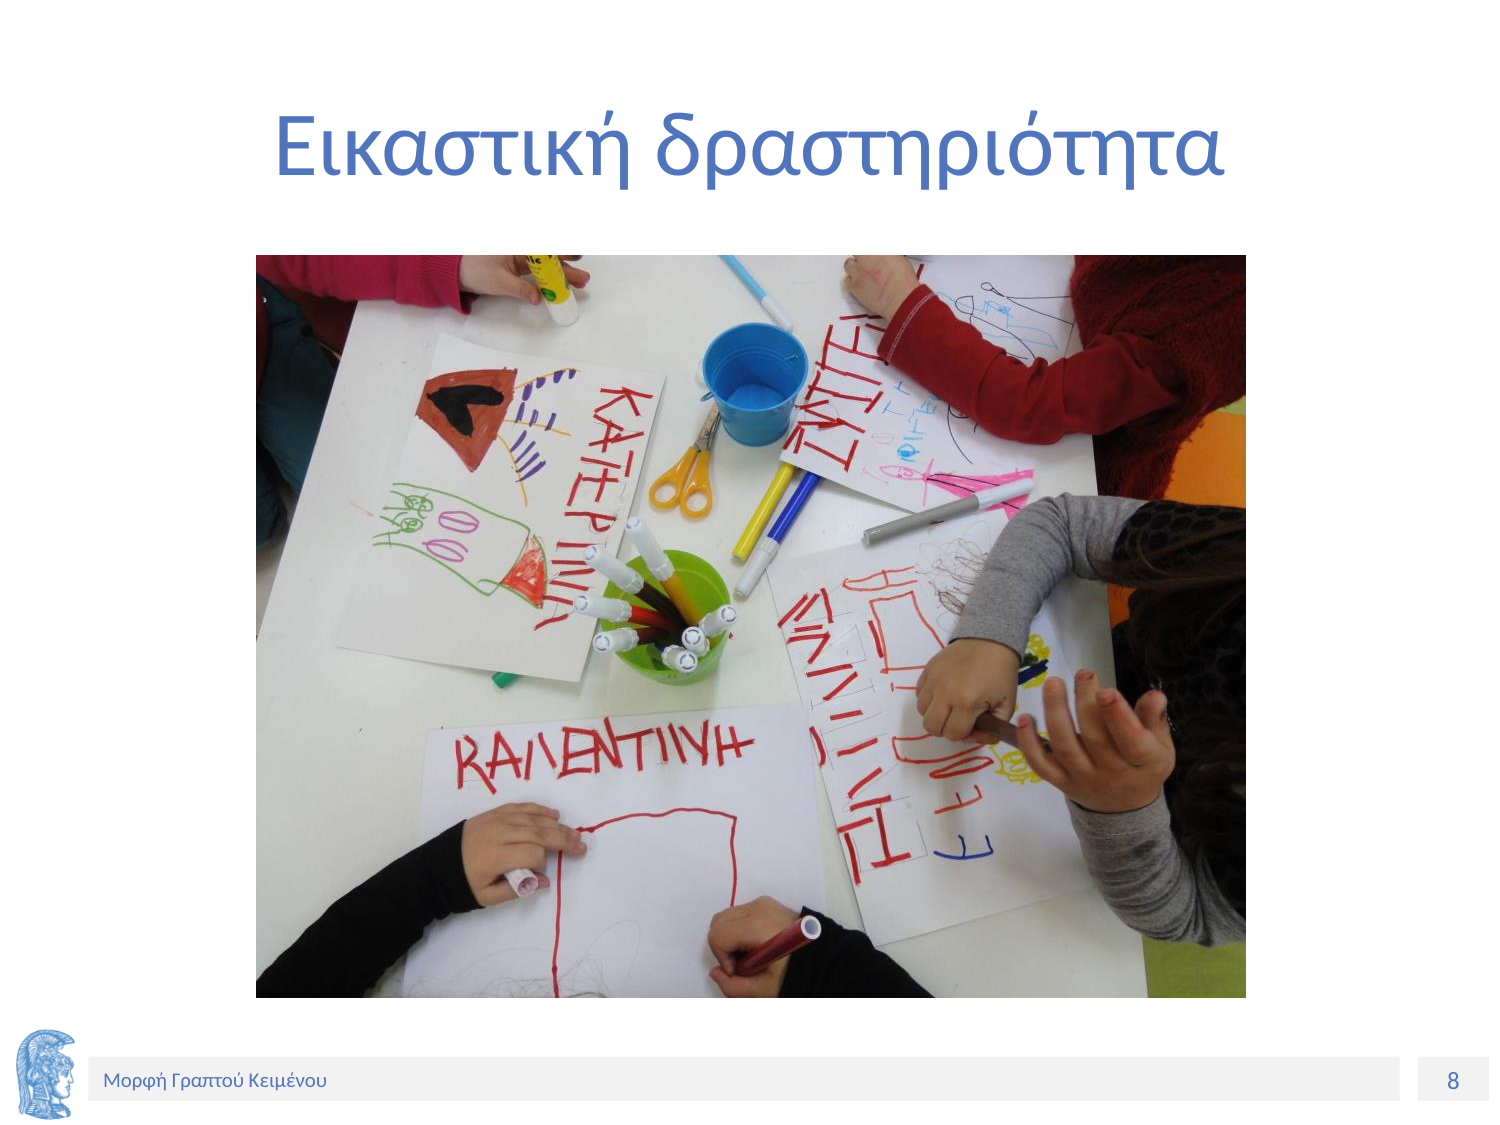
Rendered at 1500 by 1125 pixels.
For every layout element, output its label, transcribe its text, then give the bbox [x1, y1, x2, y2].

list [255, 255, 1247, 999]
picture [9, 1026, 81, 1120]
title Εικαστική δραστηριότητα [75, 45, 1425, 233]
